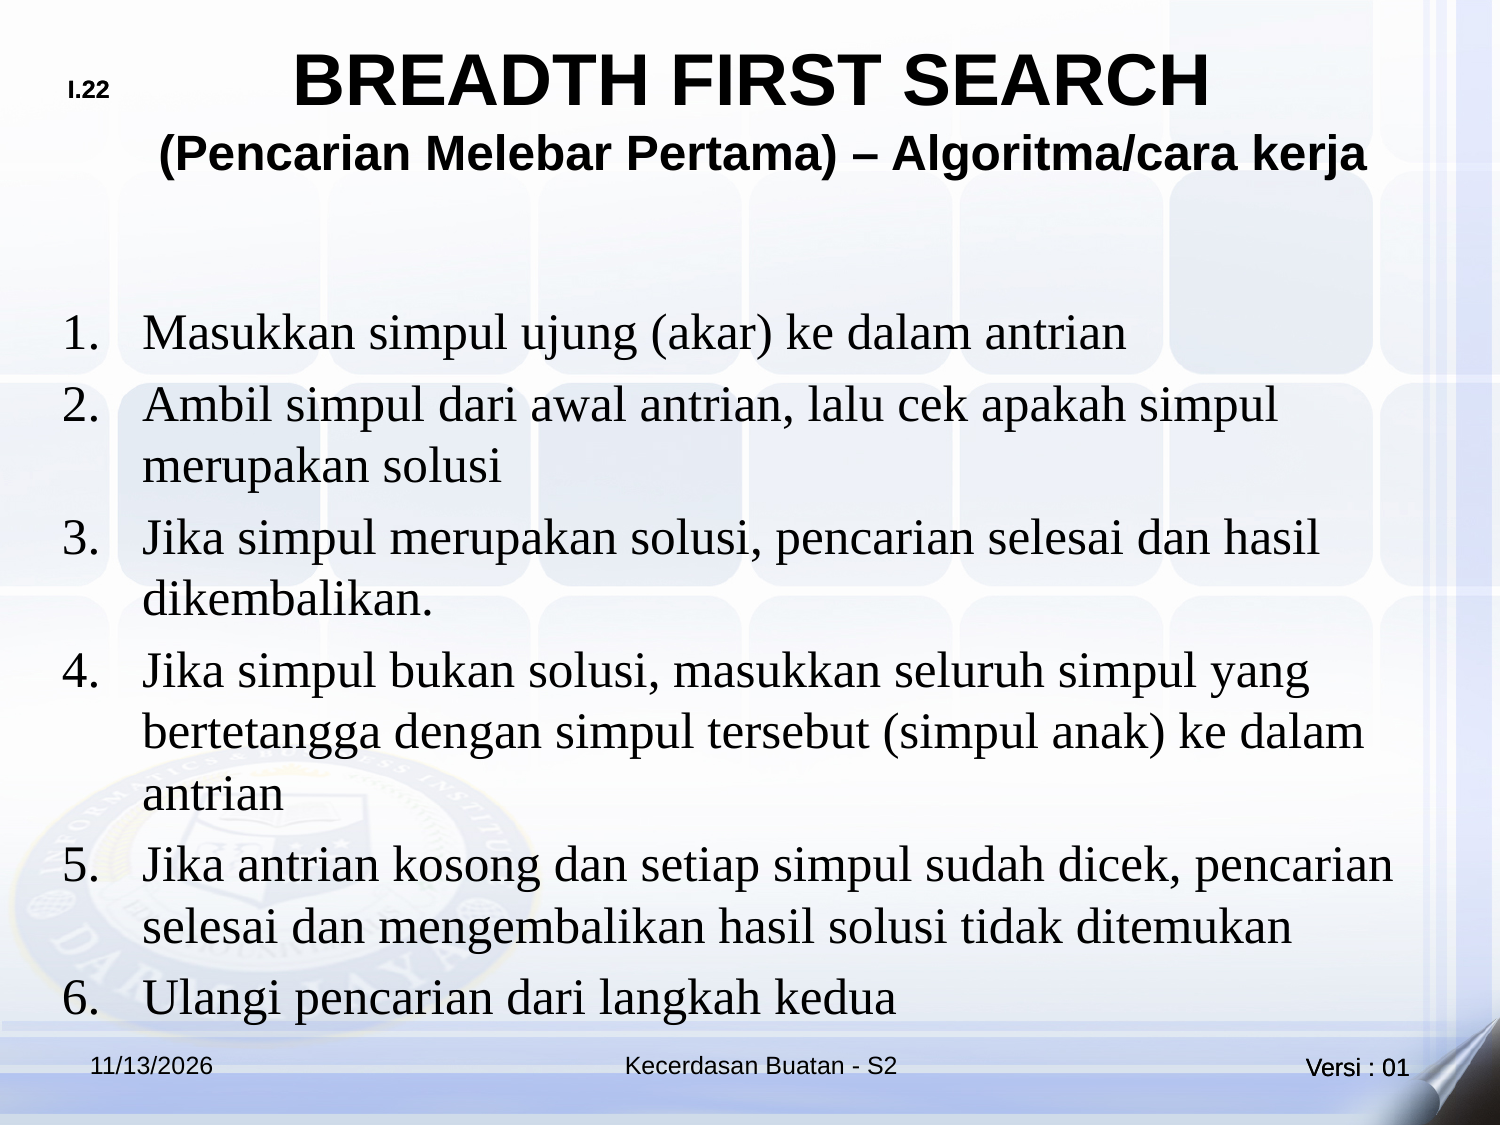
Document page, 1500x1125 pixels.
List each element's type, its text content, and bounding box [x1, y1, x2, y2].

footer Kecerdasan Buatan - S2 [478, 1042, 1046, 1103]
title BREADTH FIRST SEARCH (Pencarian Melebar Pertama) – Algoritma/cara kerja [50, 24, 1475, 188]
picture [0, 0, 1500, 1125]
list Masukkan simpul ujung (akar) ke dalam antrian Ambil simpul dari awal antrian, lalu cek apakah simpul merupakan solusi Jika simpul merupakan solusi, pencarian selesai dan hasil dikembalikan. Jika simpul bukan solusi, masukkan seluruh simpul yang bertetangga dengan simpul tersebut (simpul anak) ke dalam antrian Jika antrian kosong dan setiap simpul sudah dicek, pencarian selesai dan mengembalikan hasil solusi tidak ditemukan Ulangi pencarian dari langkah kedua [46, 290, 1425, 1043]
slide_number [75, 1042, 425, 1103]
